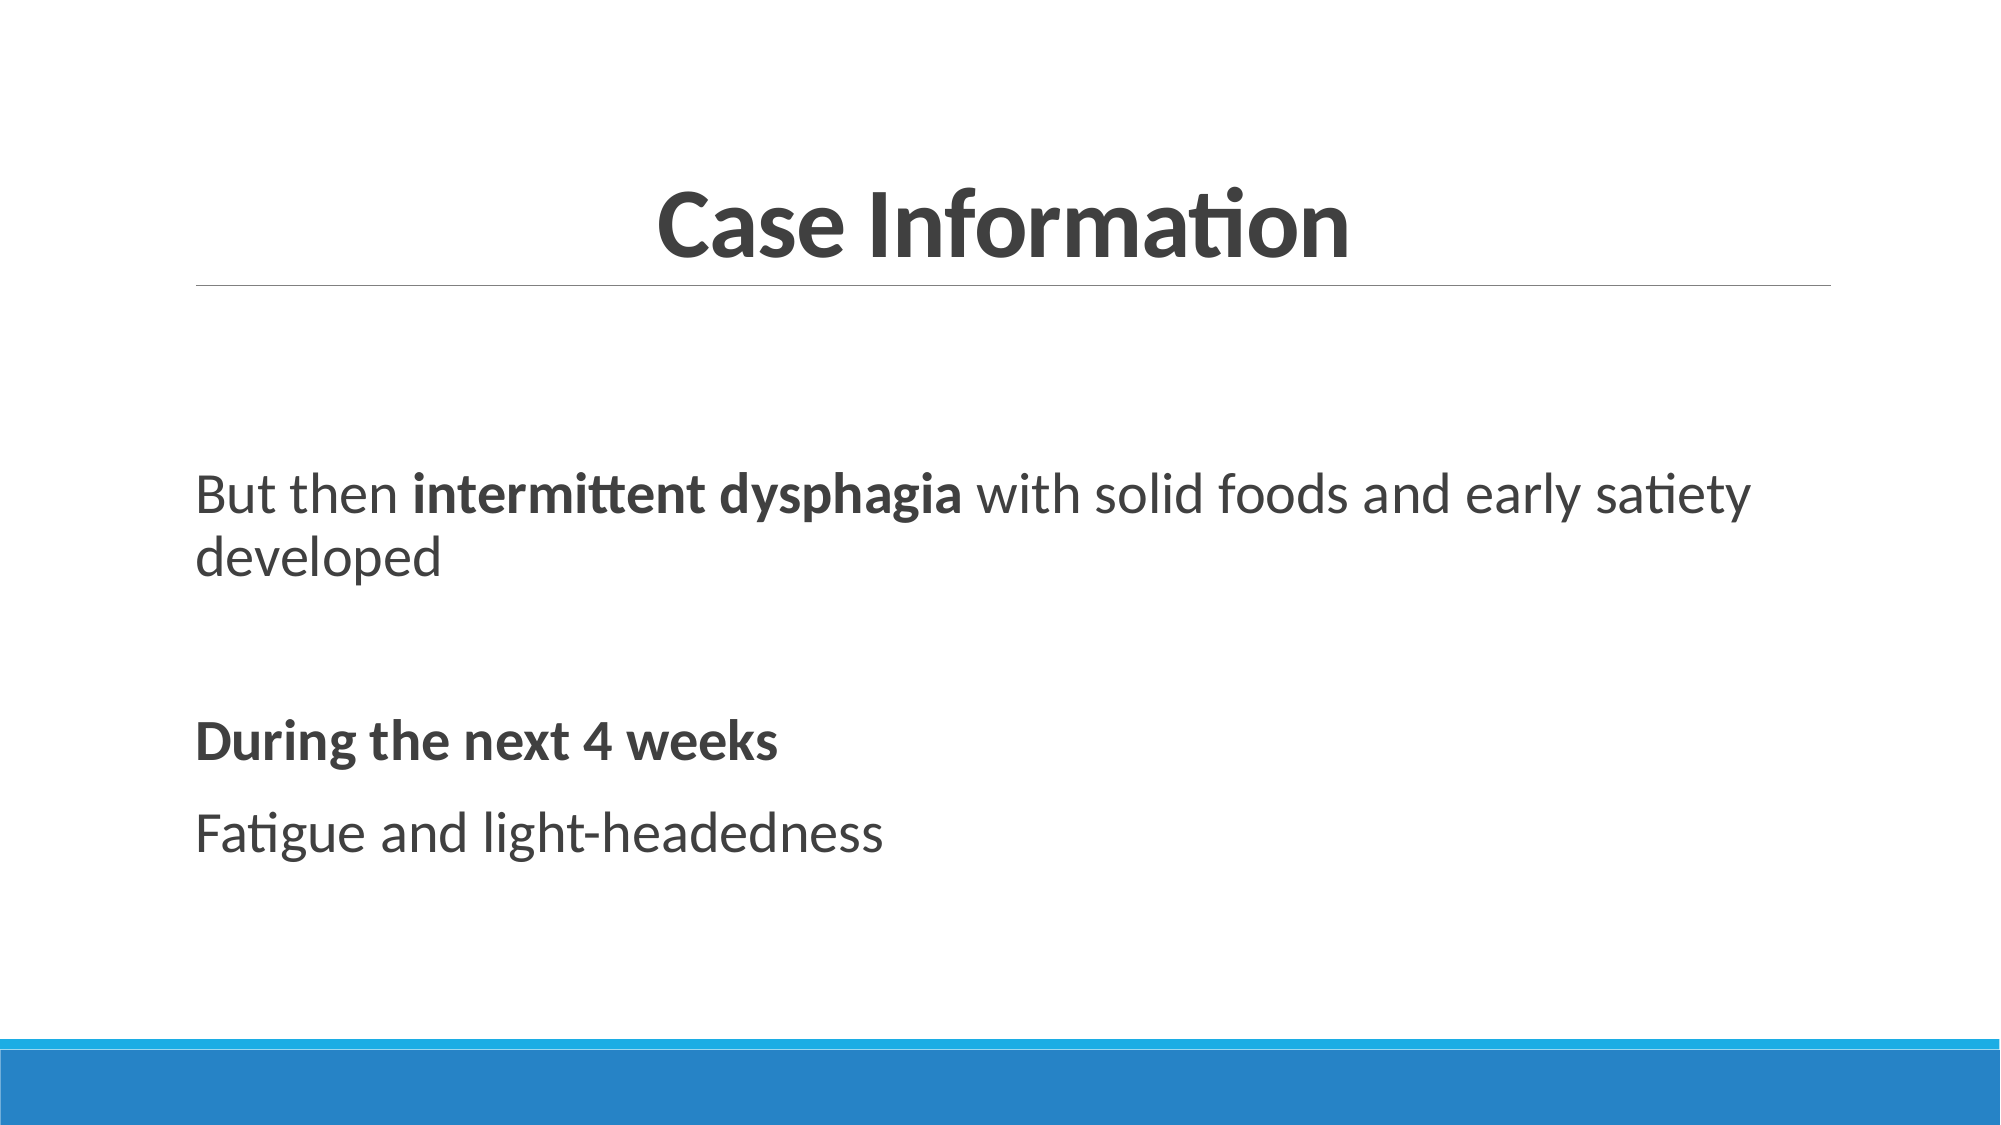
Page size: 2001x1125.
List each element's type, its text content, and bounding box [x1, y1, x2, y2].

title Case Information [180, 47, 1830, 285]
list But then intermittent dysphagia with solid foods and early satiety developed During the next 4 weeks Fatigue and light-headedness [180, 302, 1830, 963]
